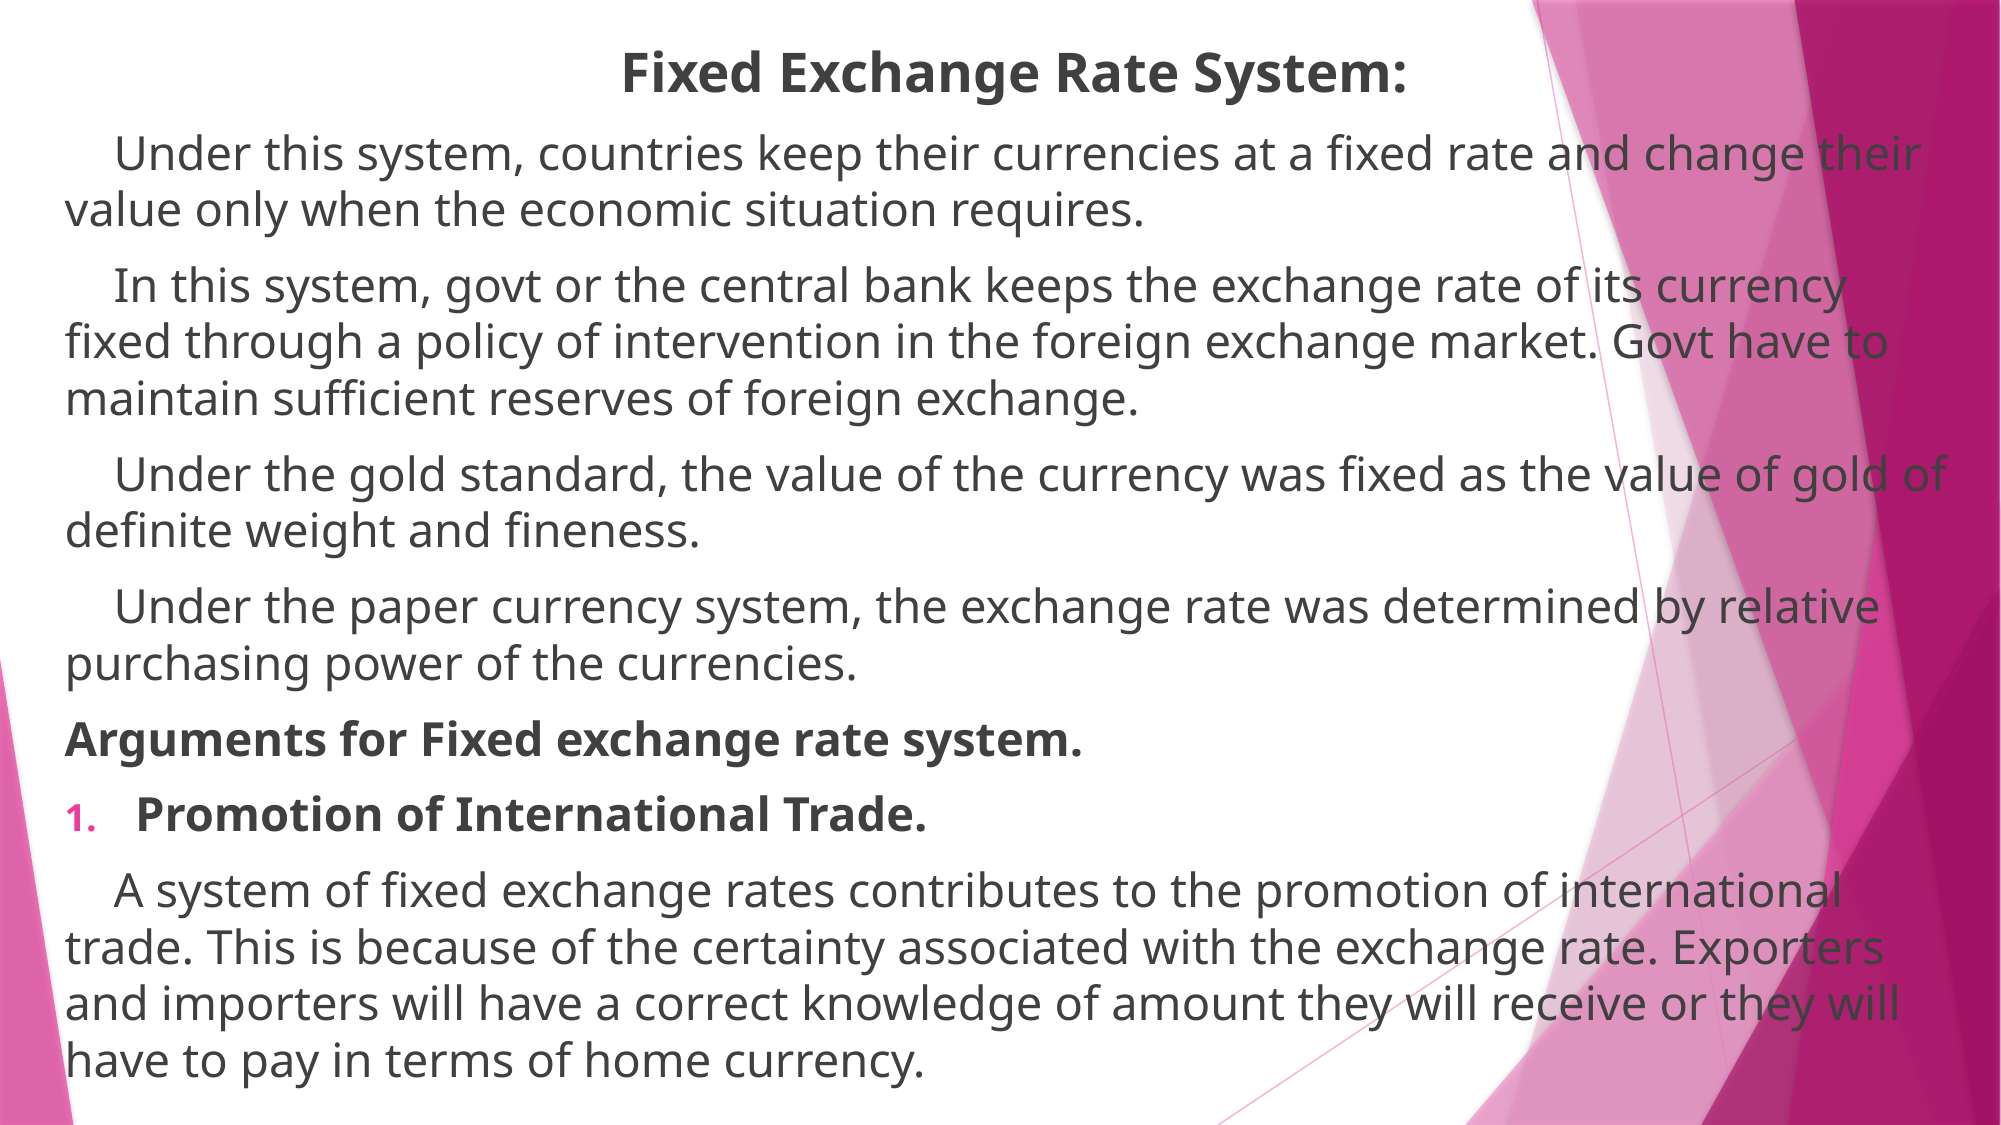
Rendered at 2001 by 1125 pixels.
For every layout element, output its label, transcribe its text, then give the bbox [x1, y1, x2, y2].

list Fixed Exchange Rate System: Under this system, countries keep their currencies at a fixed rate and change their value only when the economic situation requires. In this system, govt or the central bank keeps the exchange rate of its currency fixed through a policy of intervention in the foreign exchange market. Govt have to maintain sufficient reserves of foreign exchange. Under the gold standard, the value of the currency was fixed as the value of gold of definite weight and fineness. Under the paper currency system, the exchange rate was determined by relative purchasing power of the currencies. Arguments for Fixed exchange rate system. Promotion of International Trade. A system of fixed exchange rates contributes to the promotion of international trade. This is because of the certainty associated with the exchange rate. Exporters and importers will have a correct knowledge of amount they will receive or they will have to pay in terms of home currency. [49, 30, 1980, 1103]
